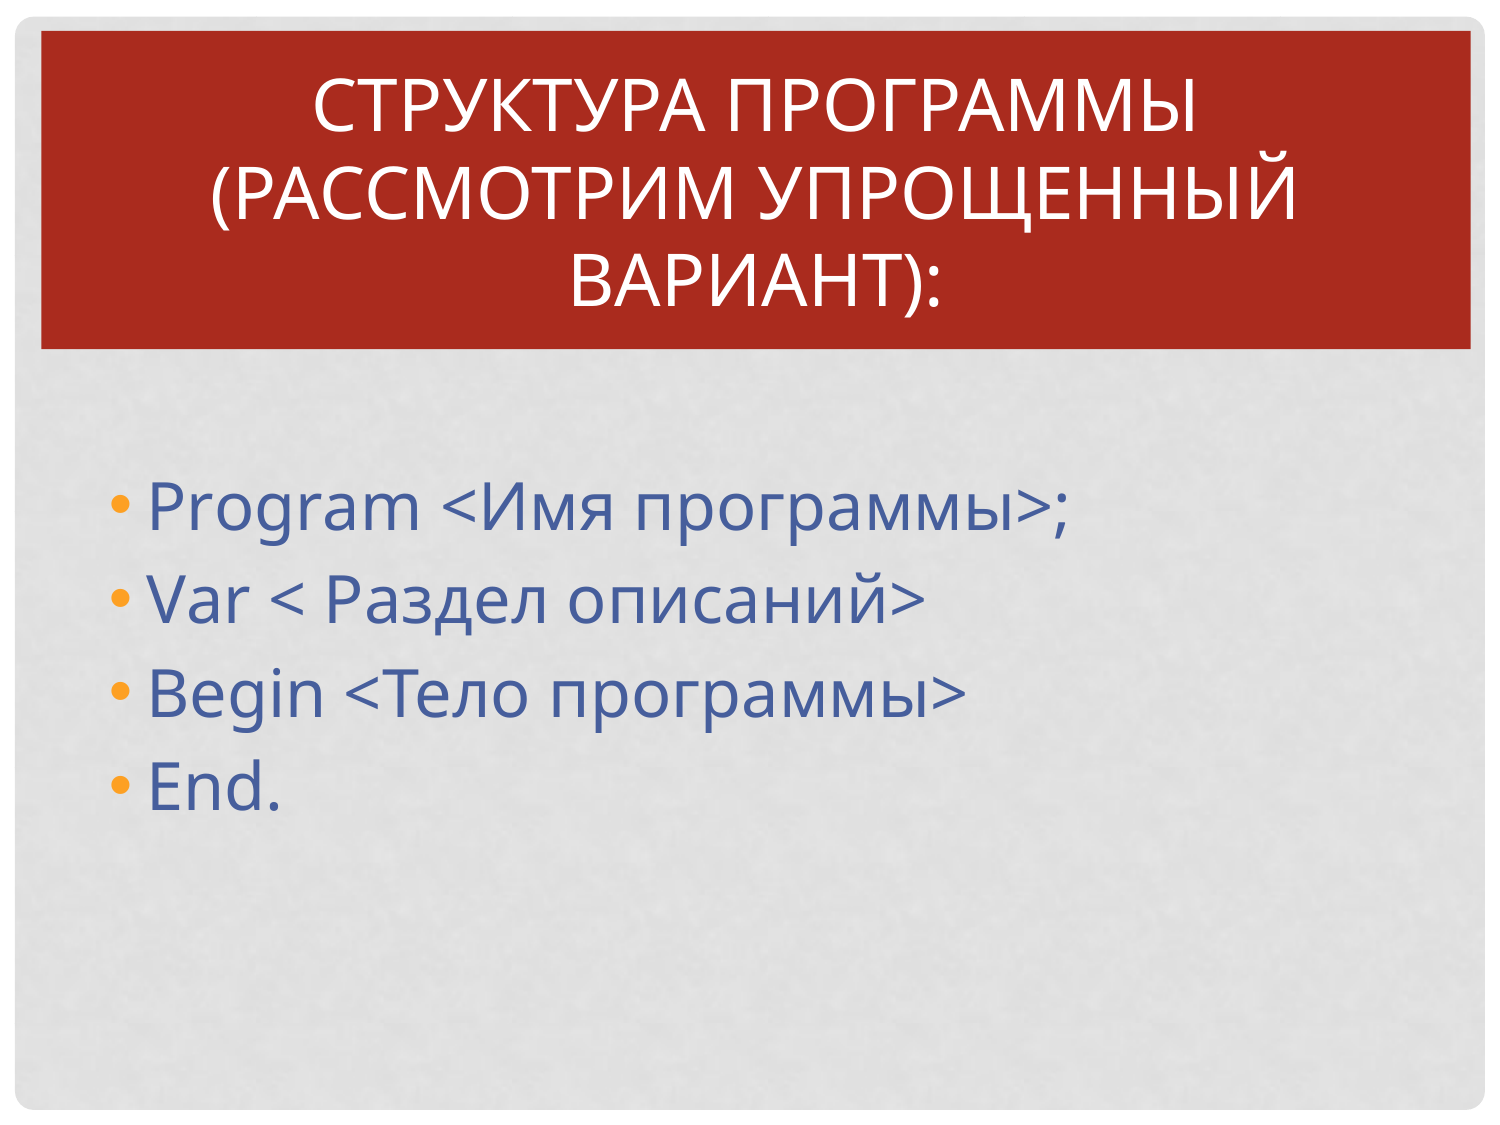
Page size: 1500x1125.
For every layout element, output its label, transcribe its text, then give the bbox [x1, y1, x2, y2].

title Структура программы (рассмотрим упрощенный вариант): [41, 30, 1471, 350]
list Рrоgrаm <Имя программы>; Vаr < Раздел описаний> Вegin <Тело программы> End. [75, 456, 1425, 1005]
